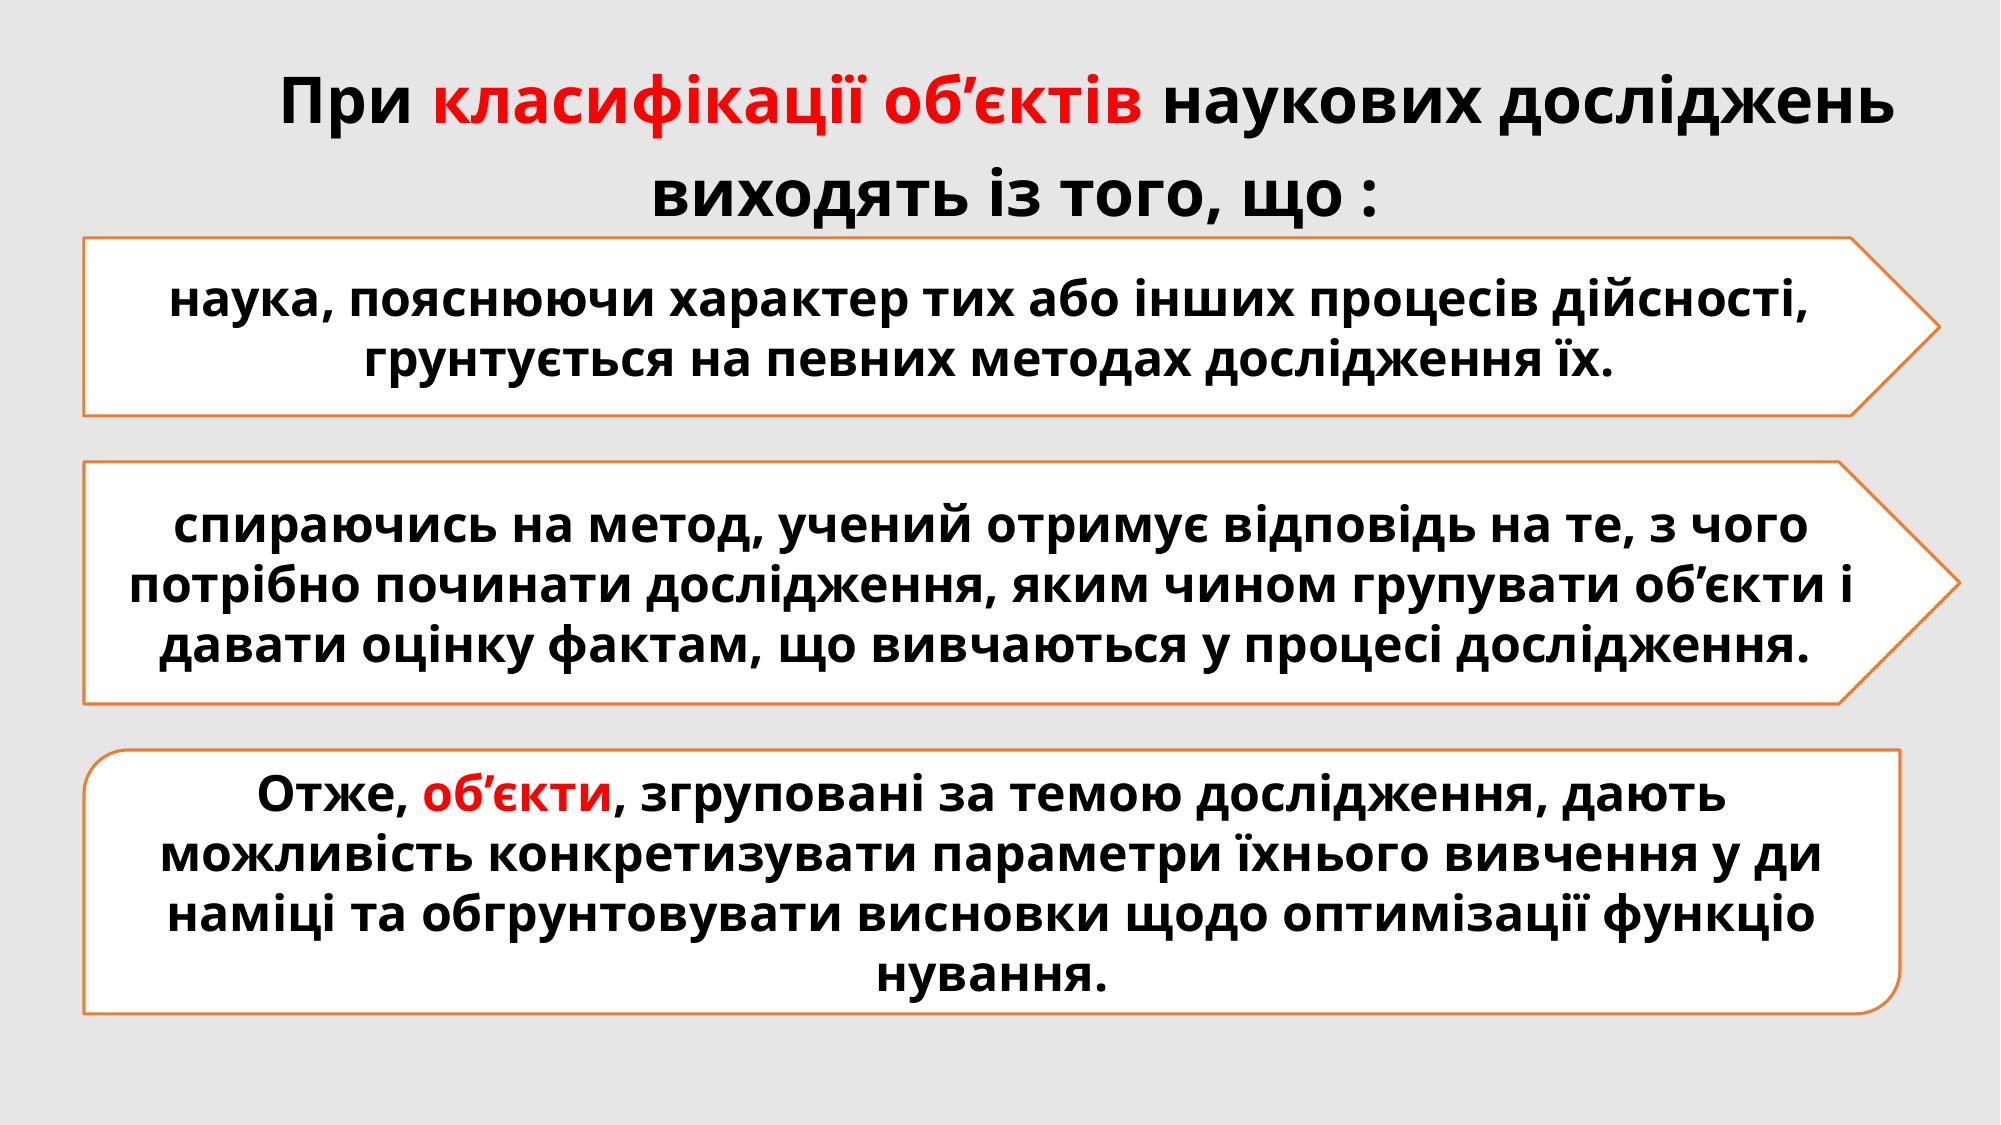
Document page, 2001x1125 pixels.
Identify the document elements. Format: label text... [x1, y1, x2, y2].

text_box Отже, об’єкти, згруповані за темою дослідження, дають можливість конкретизувати параметри їхнього вивчення у ди­наміці та обгрунтовувати висновки щодо оптимізації функціо­нування. [82, 748, 1902, 1016]
list При класифікації об’єктів наукових досліджень виходять із того, що : [55, 36, 1974, 238]
text_box наука, пояснюючи характер тих або інших процесів дійсності, грунтується на певних методах дослідження їх. [82, 236, 1942, 418]
text_box спи­раючись на метод, учений отримує відповідь на те, з чого потрібно починати дослідження, яким чином групувати об’єк­ти і давати оцінку фактам, що вивчаються у процесі дослід­ження. [82, 460, 1962, 706]
